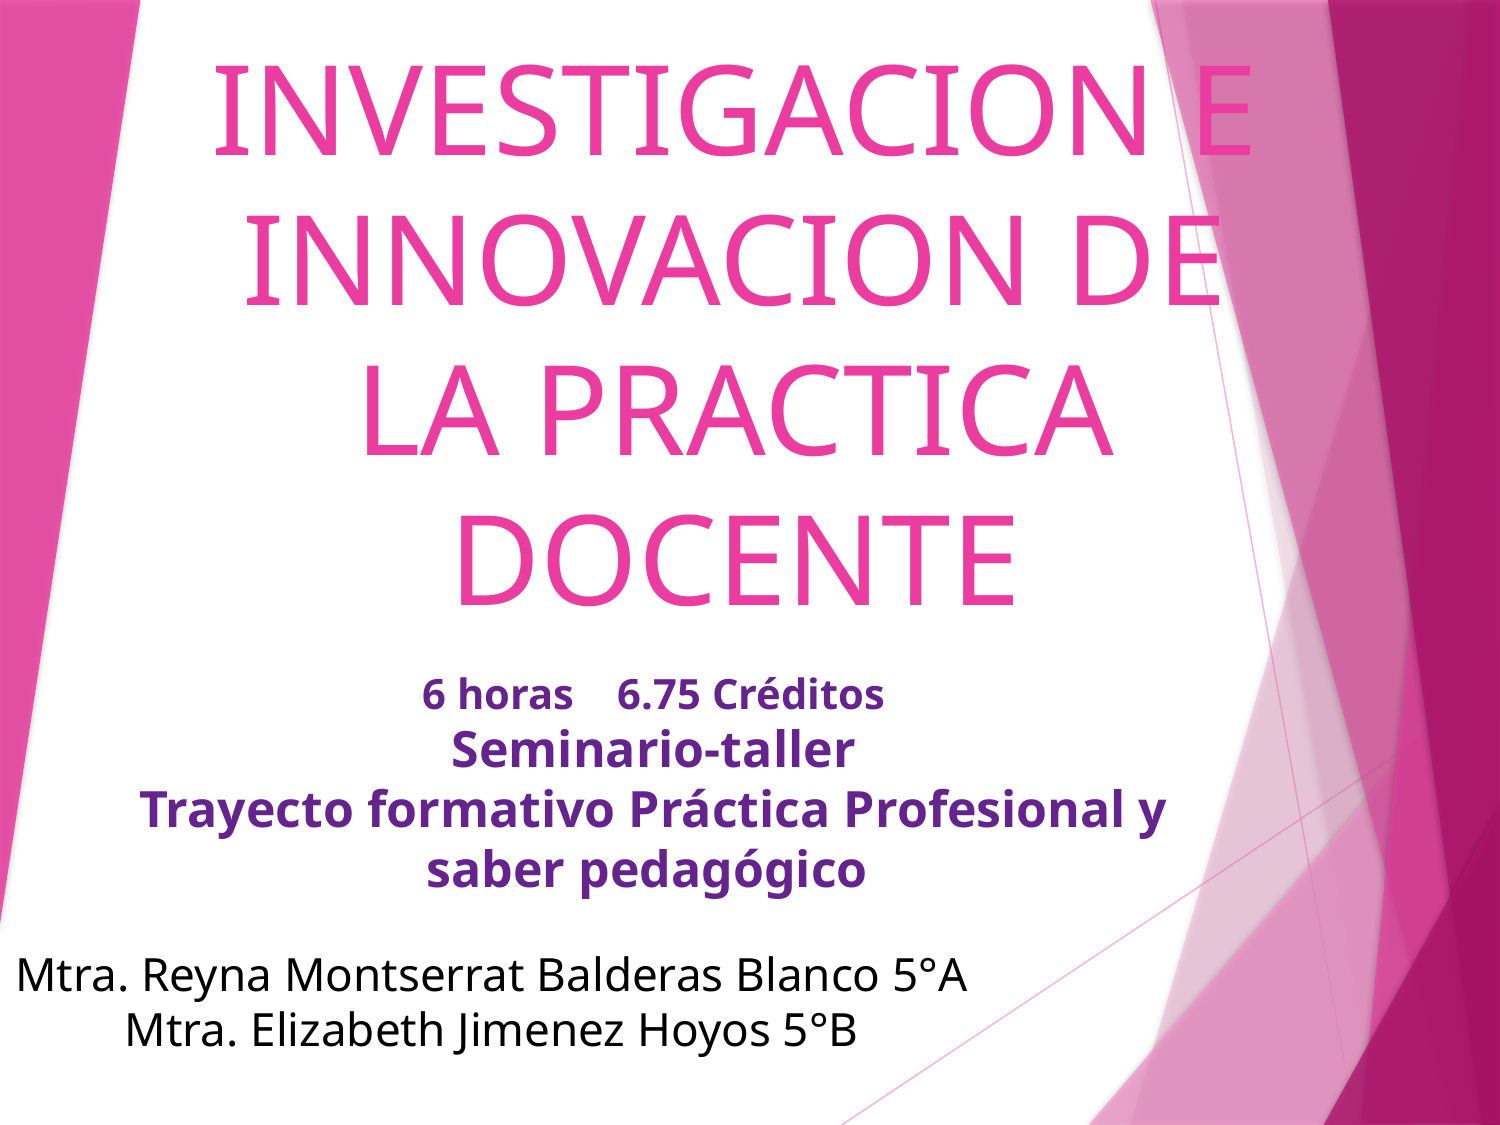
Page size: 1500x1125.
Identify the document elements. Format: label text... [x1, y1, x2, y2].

text_box 6 horas 6.75 Créditos Seminario-taller Trayecto formativo Práctica Profesional y saber pedagógico [122, 660, 1185, 975]
text_box Mtra. Reyna Montserrat Balderas Blanco 5°A Mtra. Elizabeth Jimenez Hoyos 5°B [0, 937, 984, 1063]
title INVESTIGACION E INNOVACION DE LA PRACTICA DOCENTE [175, 212, 1294, 638]
